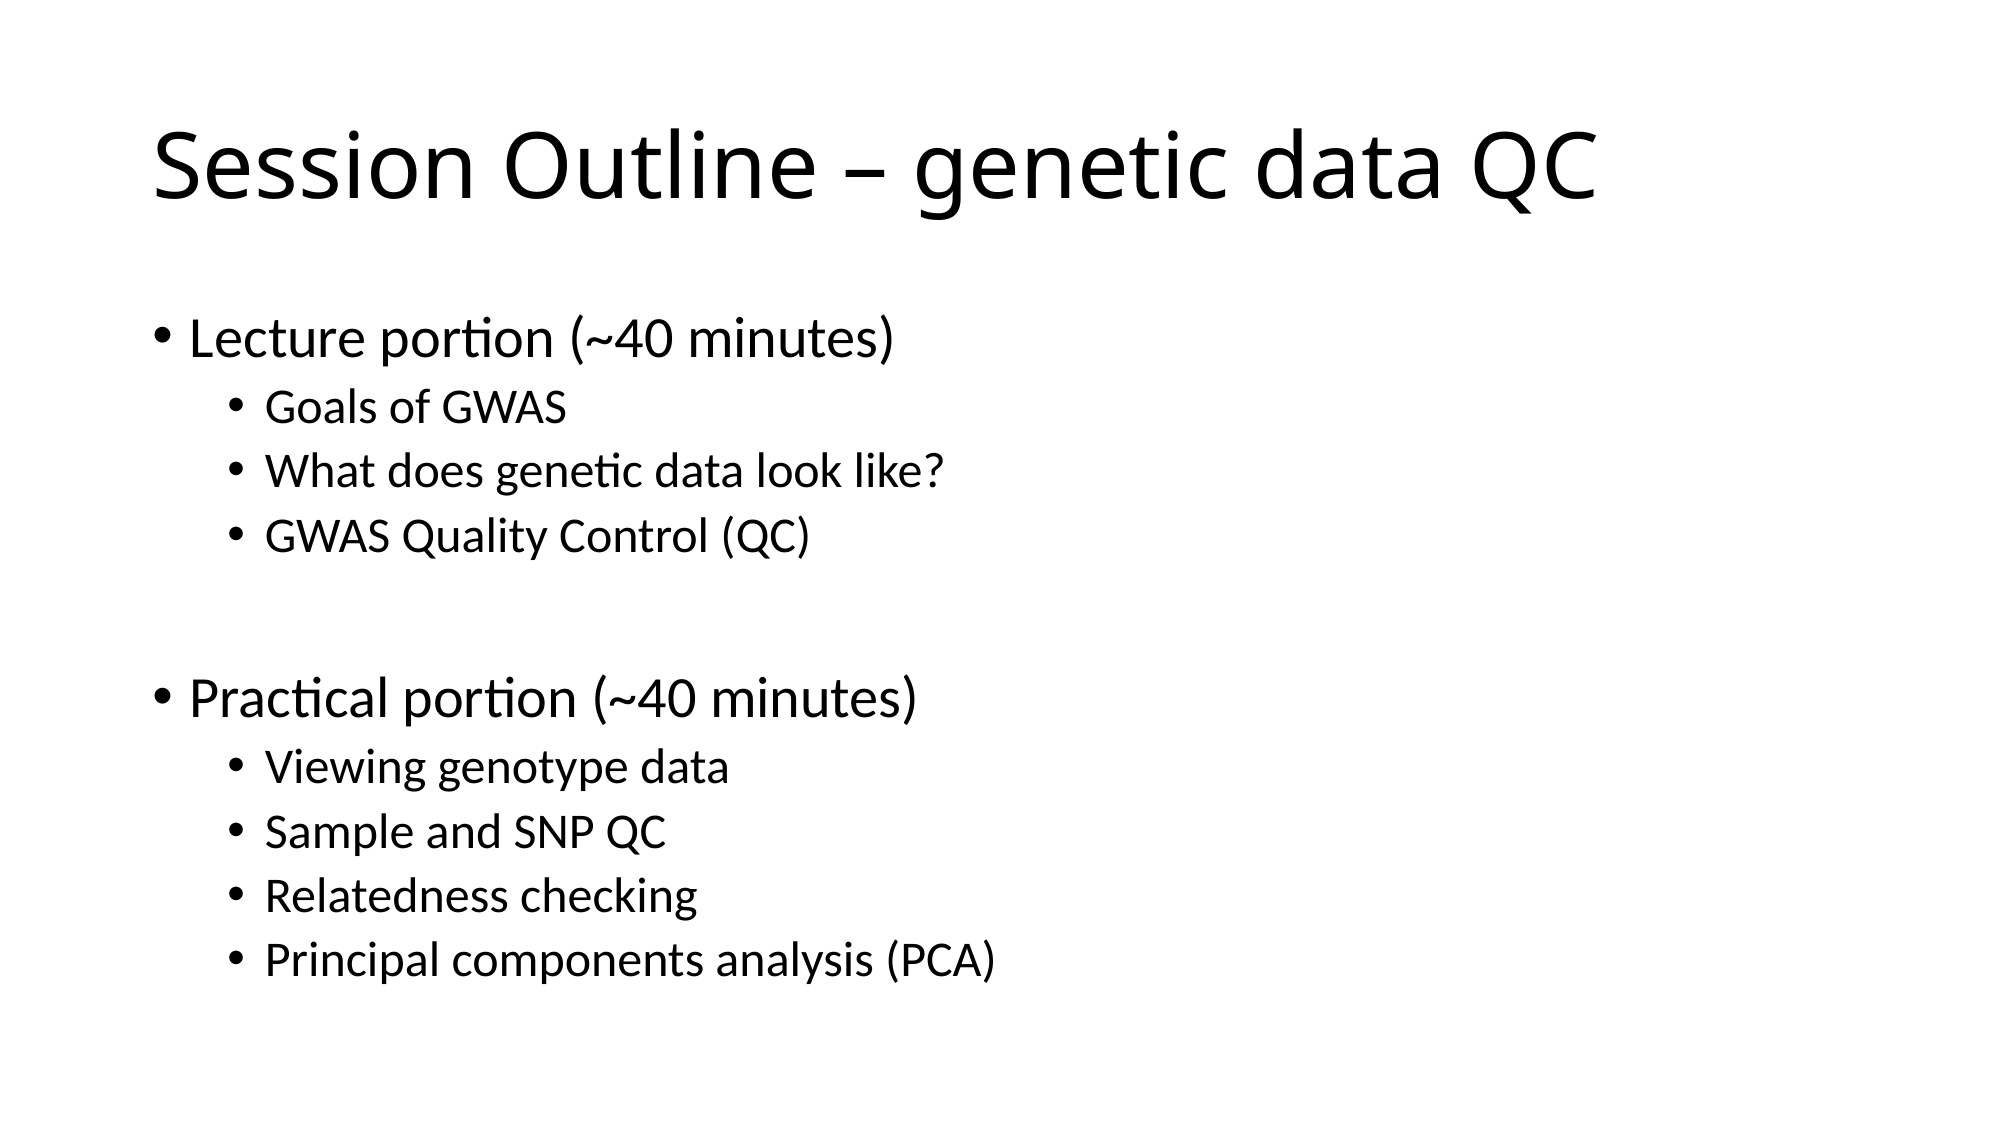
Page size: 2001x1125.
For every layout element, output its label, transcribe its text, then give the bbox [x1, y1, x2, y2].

title Session Outline – genetic data QC [137, 59, 1863, 278]
list Lecture portion (~40 minutes) Goals of GWAS What does genetic data look like? GWAS Quality Control (QC) Practical portion (~40 minutes) Viewing genotype data Sample and SNP QC Relatedness checking Principal components analysis (PCA) [137, 299, 1863, 1014]
